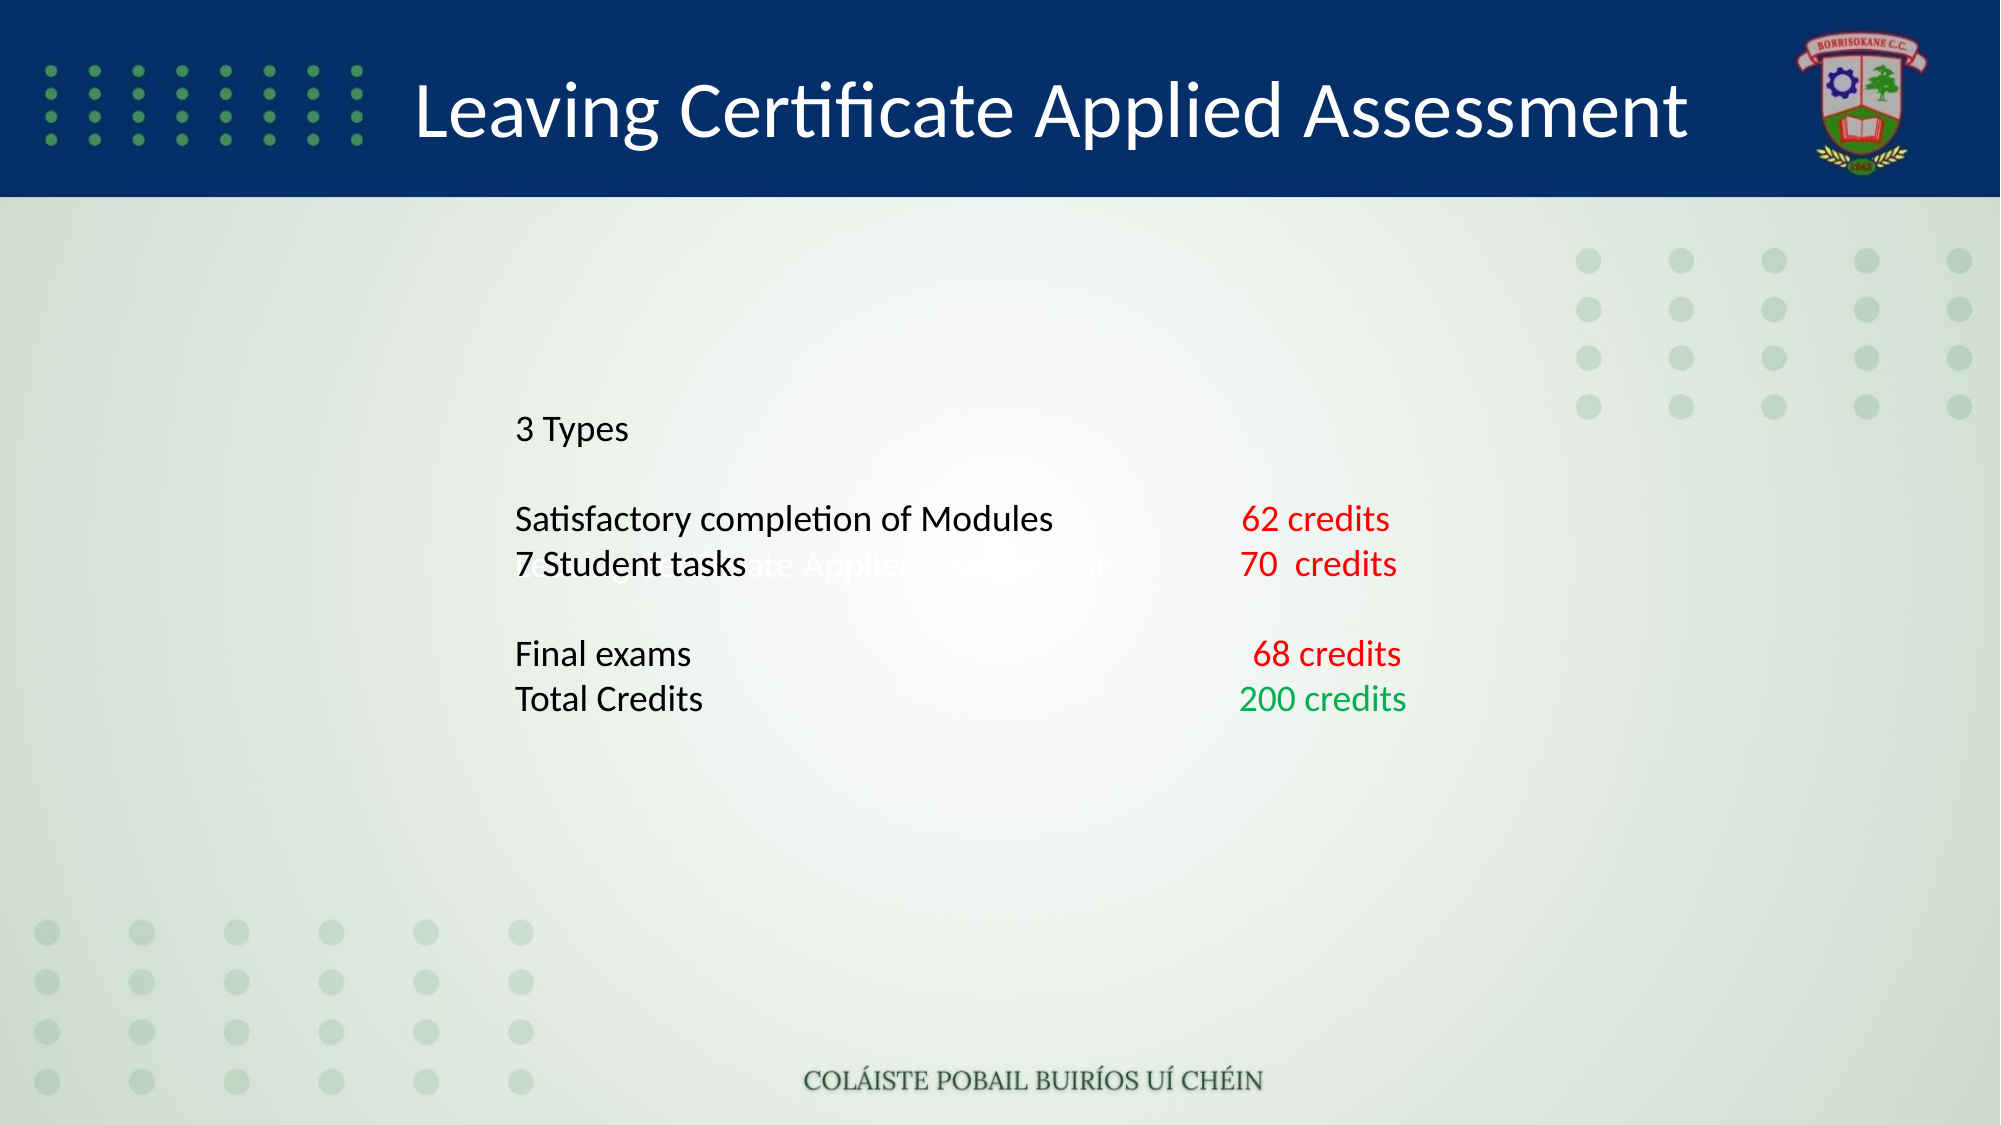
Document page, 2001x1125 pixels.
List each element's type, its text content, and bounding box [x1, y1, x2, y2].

picture [0, 0, 2000, 1125]
text_box 3 Types Satisfactory completion of Modules 62 credits 7 Student tasks 70 credits Final exams 68 credits Total Credits 200 credits [500, 396, 1501, 727]
title Leaving Certificate Applied Assessment [399, 59, 1863, 164]
